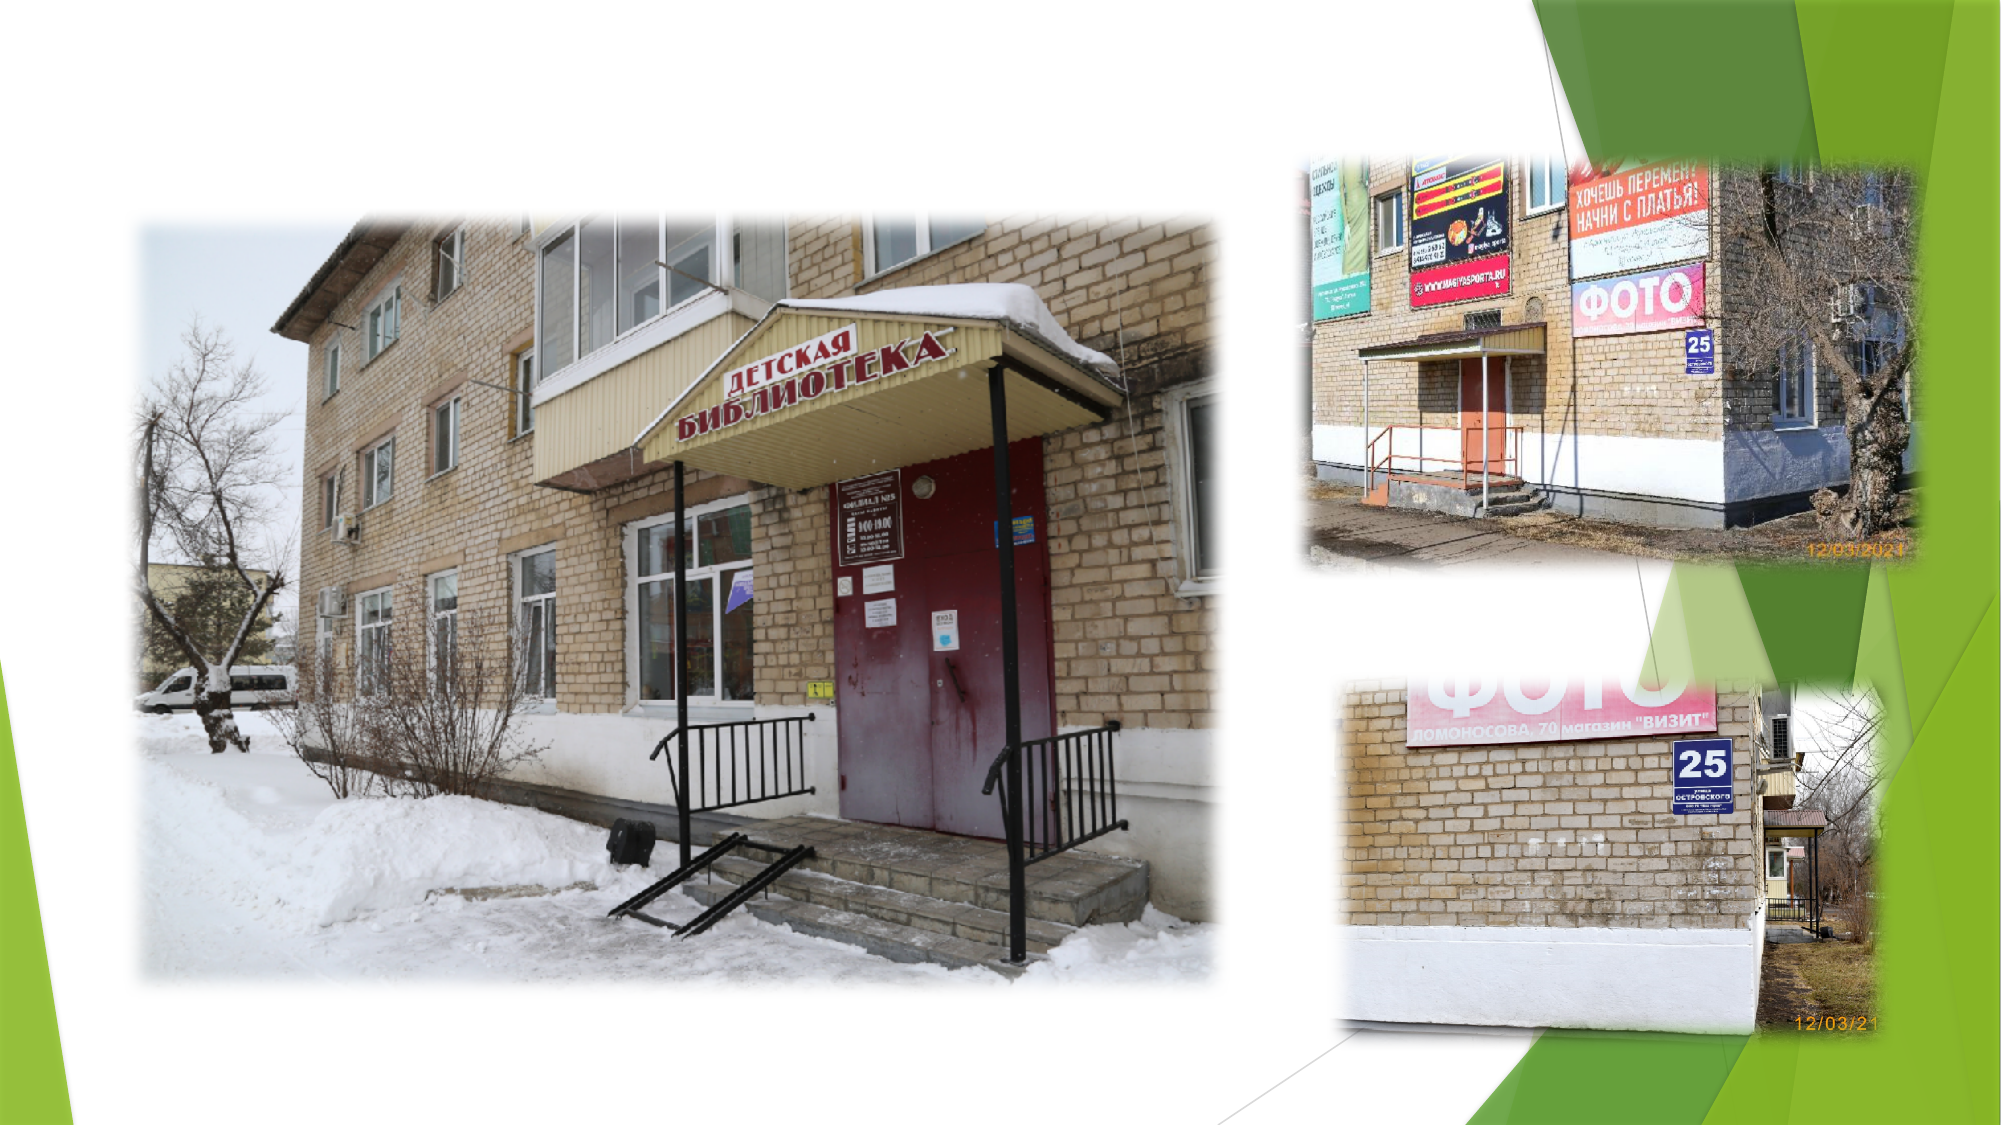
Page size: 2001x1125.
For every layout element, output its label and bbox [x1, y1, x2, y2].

picture [1326, 672, 1896, 1053]
picture [1289, 150, 1935, 580]
list [123, 208, 1230, 999]
